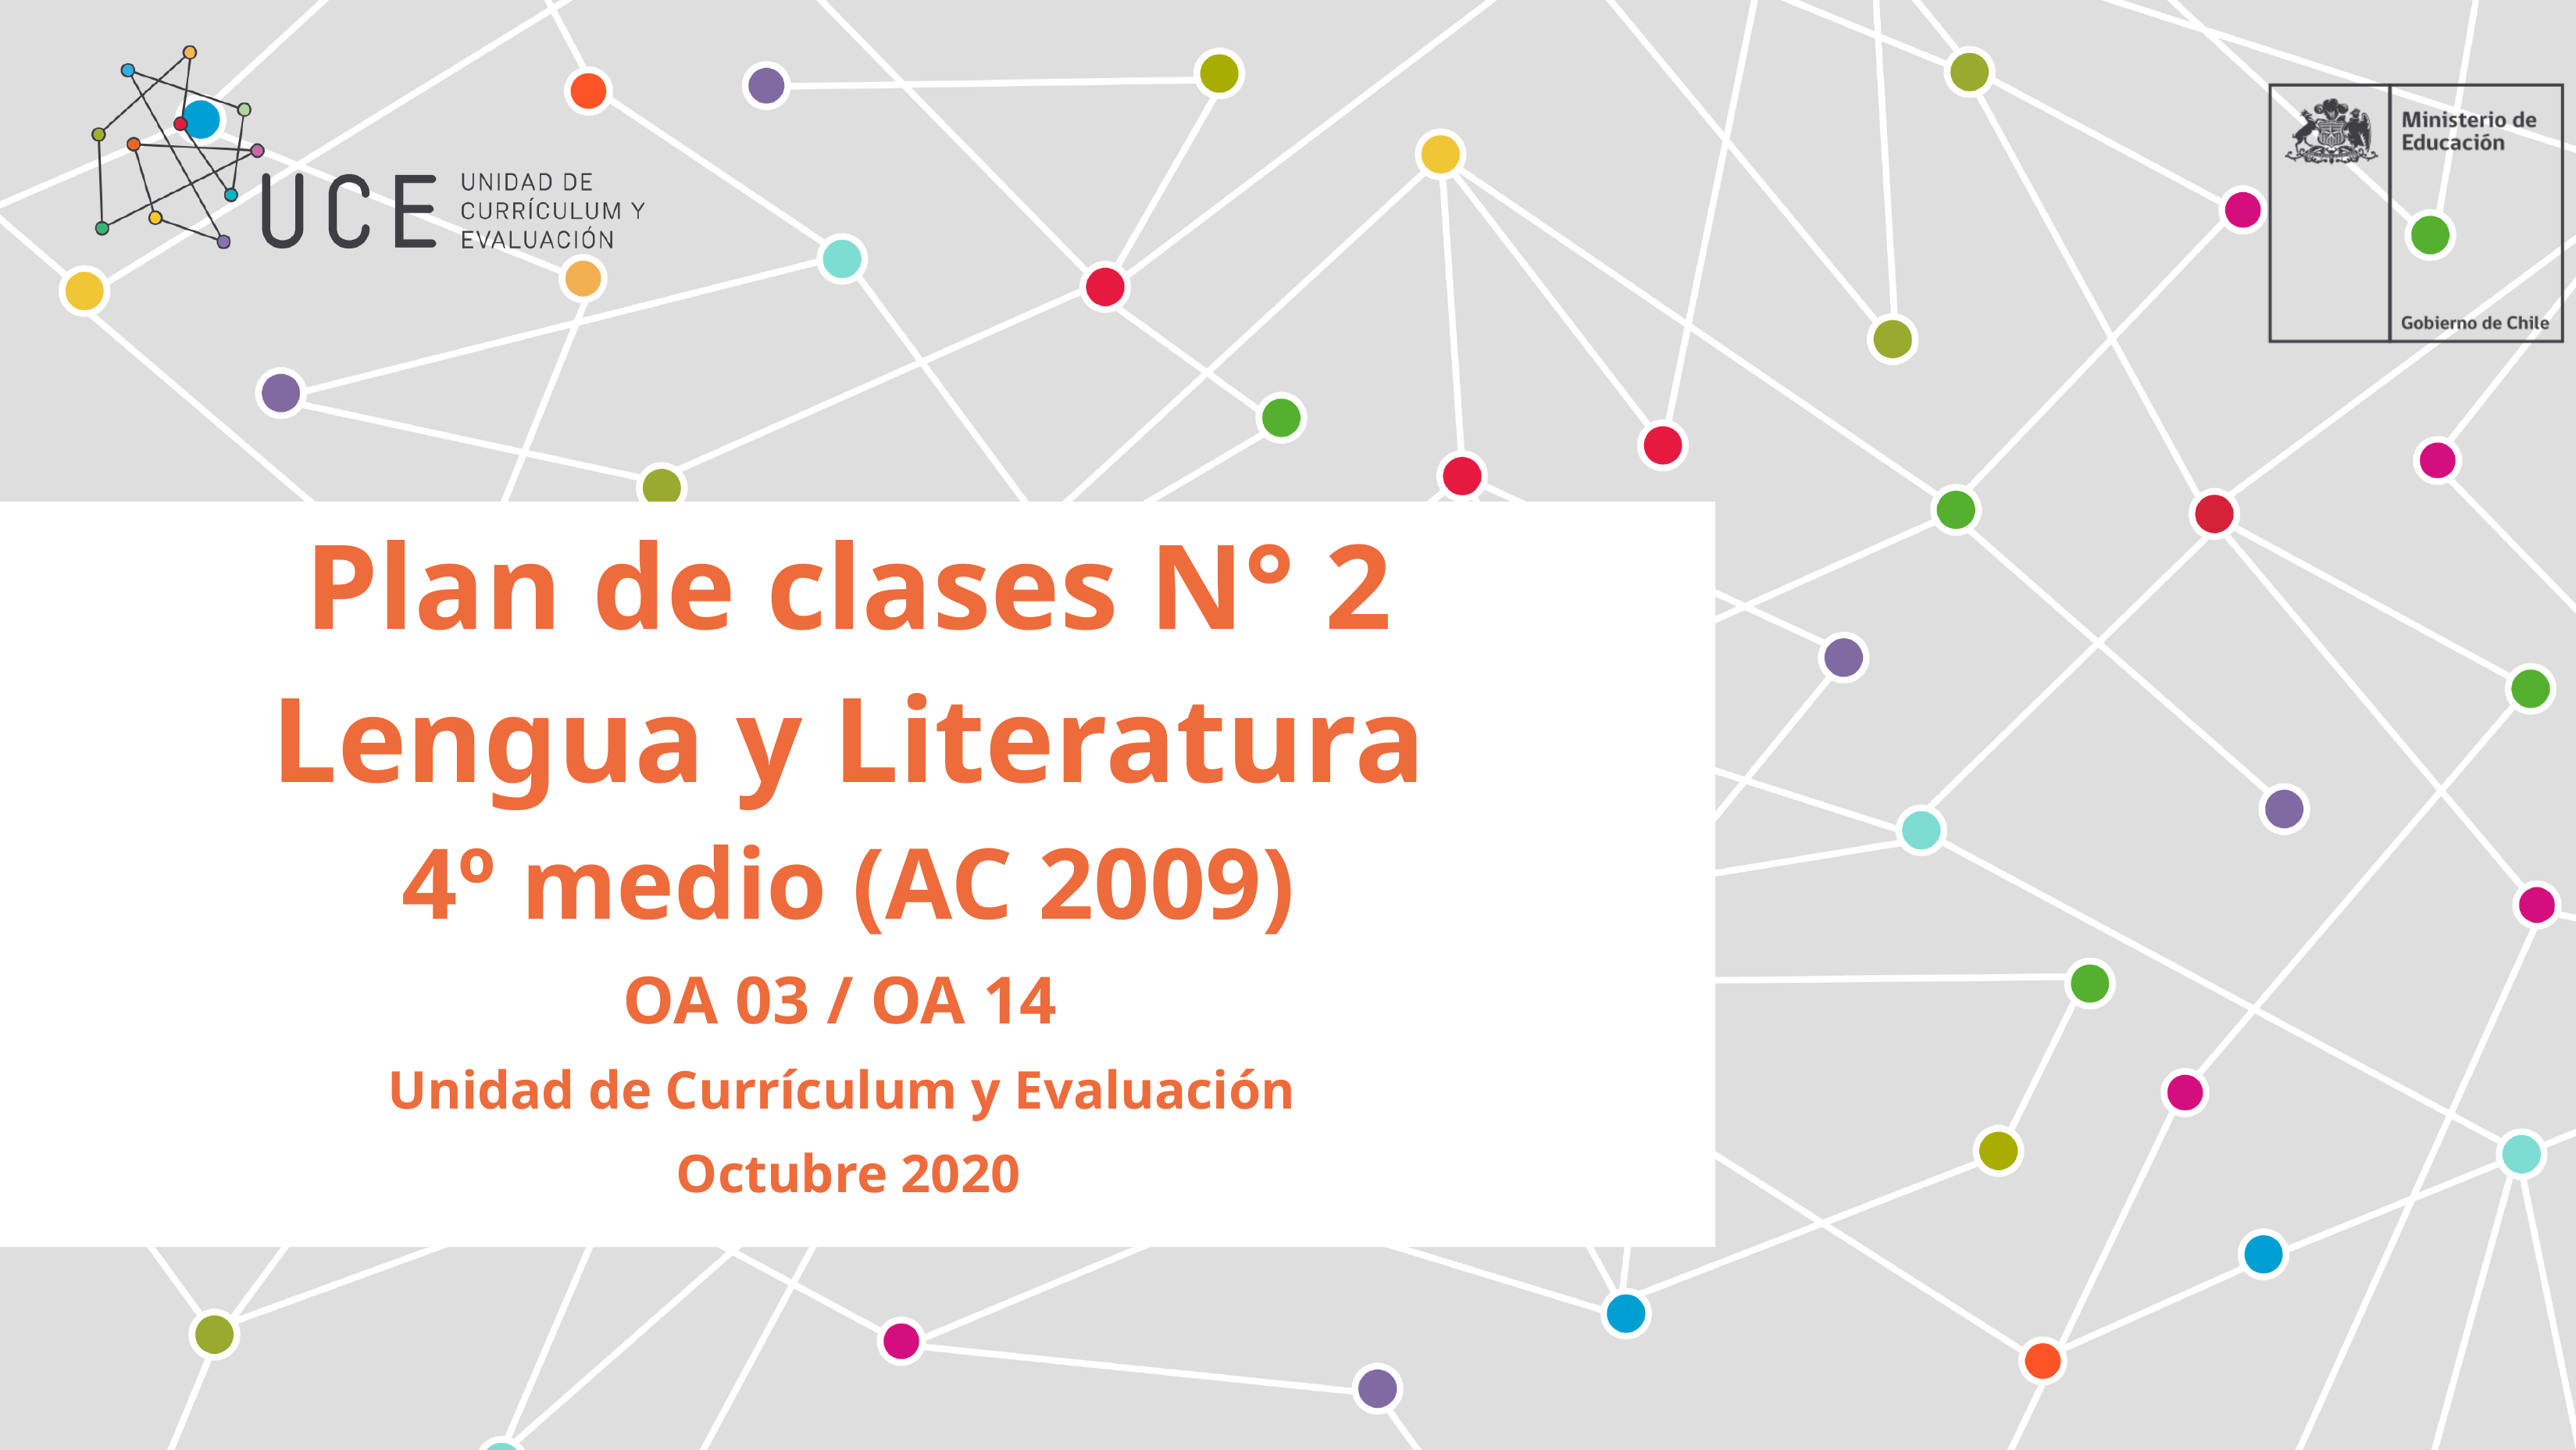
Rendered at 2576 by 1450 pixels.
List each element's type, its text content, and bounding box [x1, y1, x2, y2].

list Plan de clases N° 2 Lengua y Literatura 4º medio (AC 2009) OA 03 / OA 14 Unidad de Currículum y Evaluación Octubre 2020 [0, 522, 1697, 1220]
picture [0, 0, 2576, 1450]
